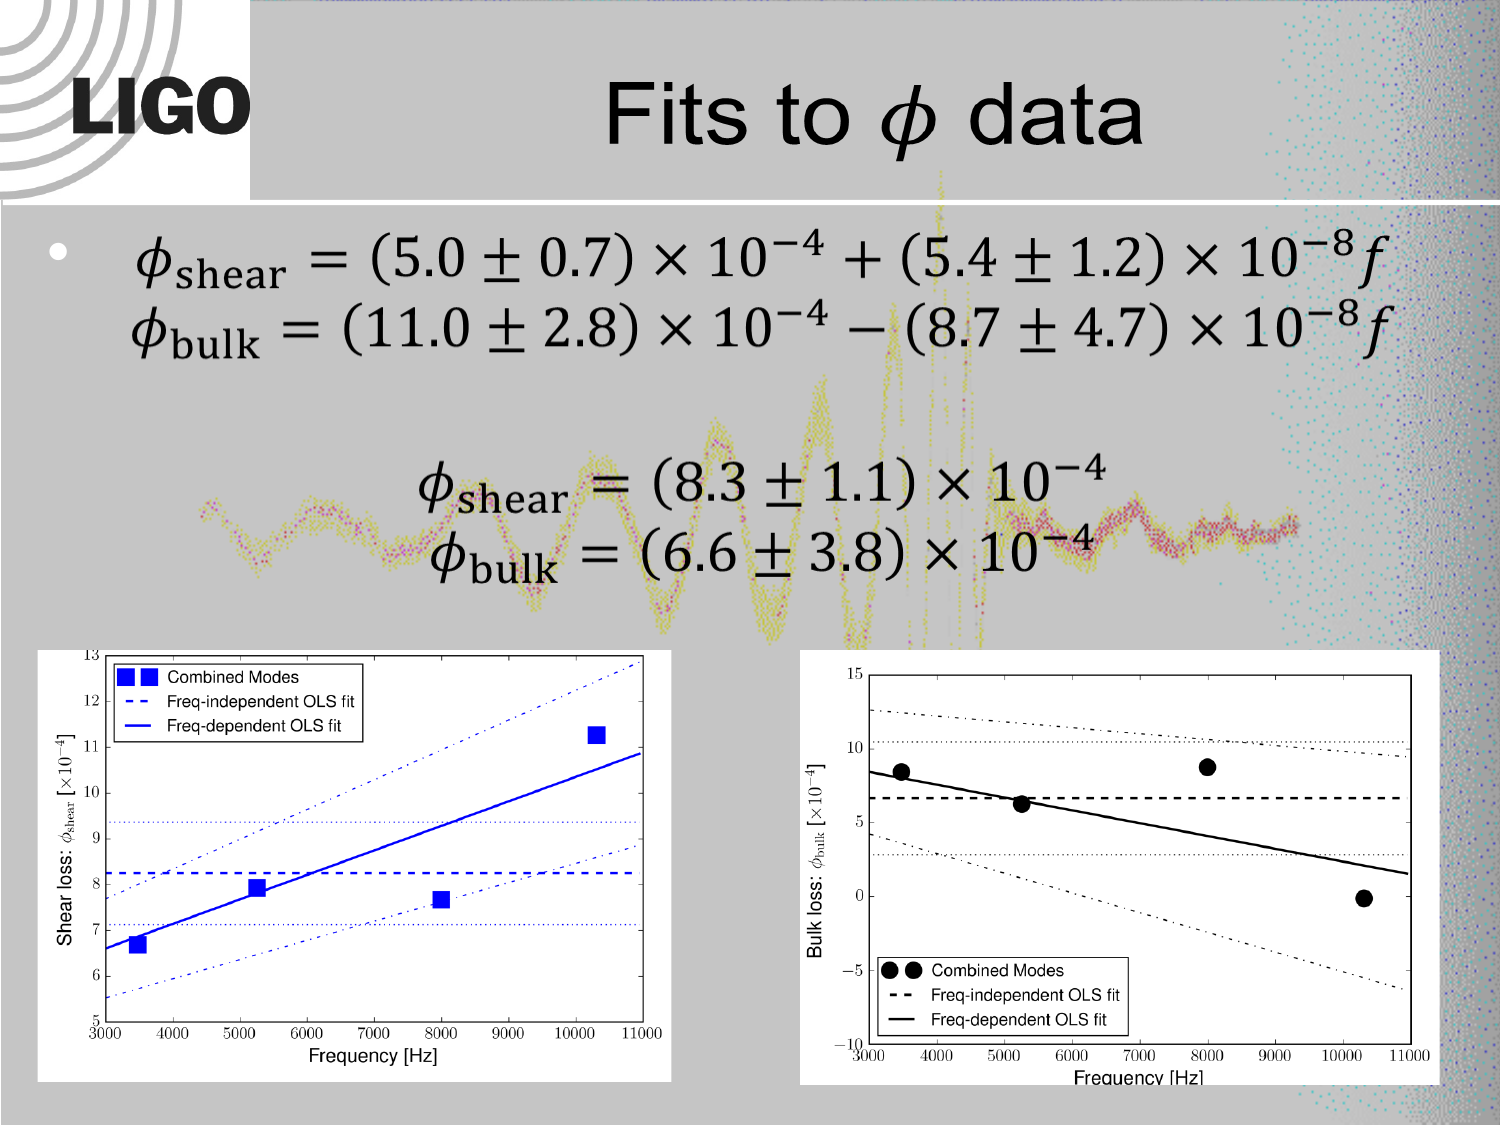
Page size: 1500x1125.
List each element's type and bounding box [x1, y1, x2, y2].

picture [0, 0, 1500, 1125]
title [249, 24, 1500, 213]
list [32, 212, 1495, 625]
